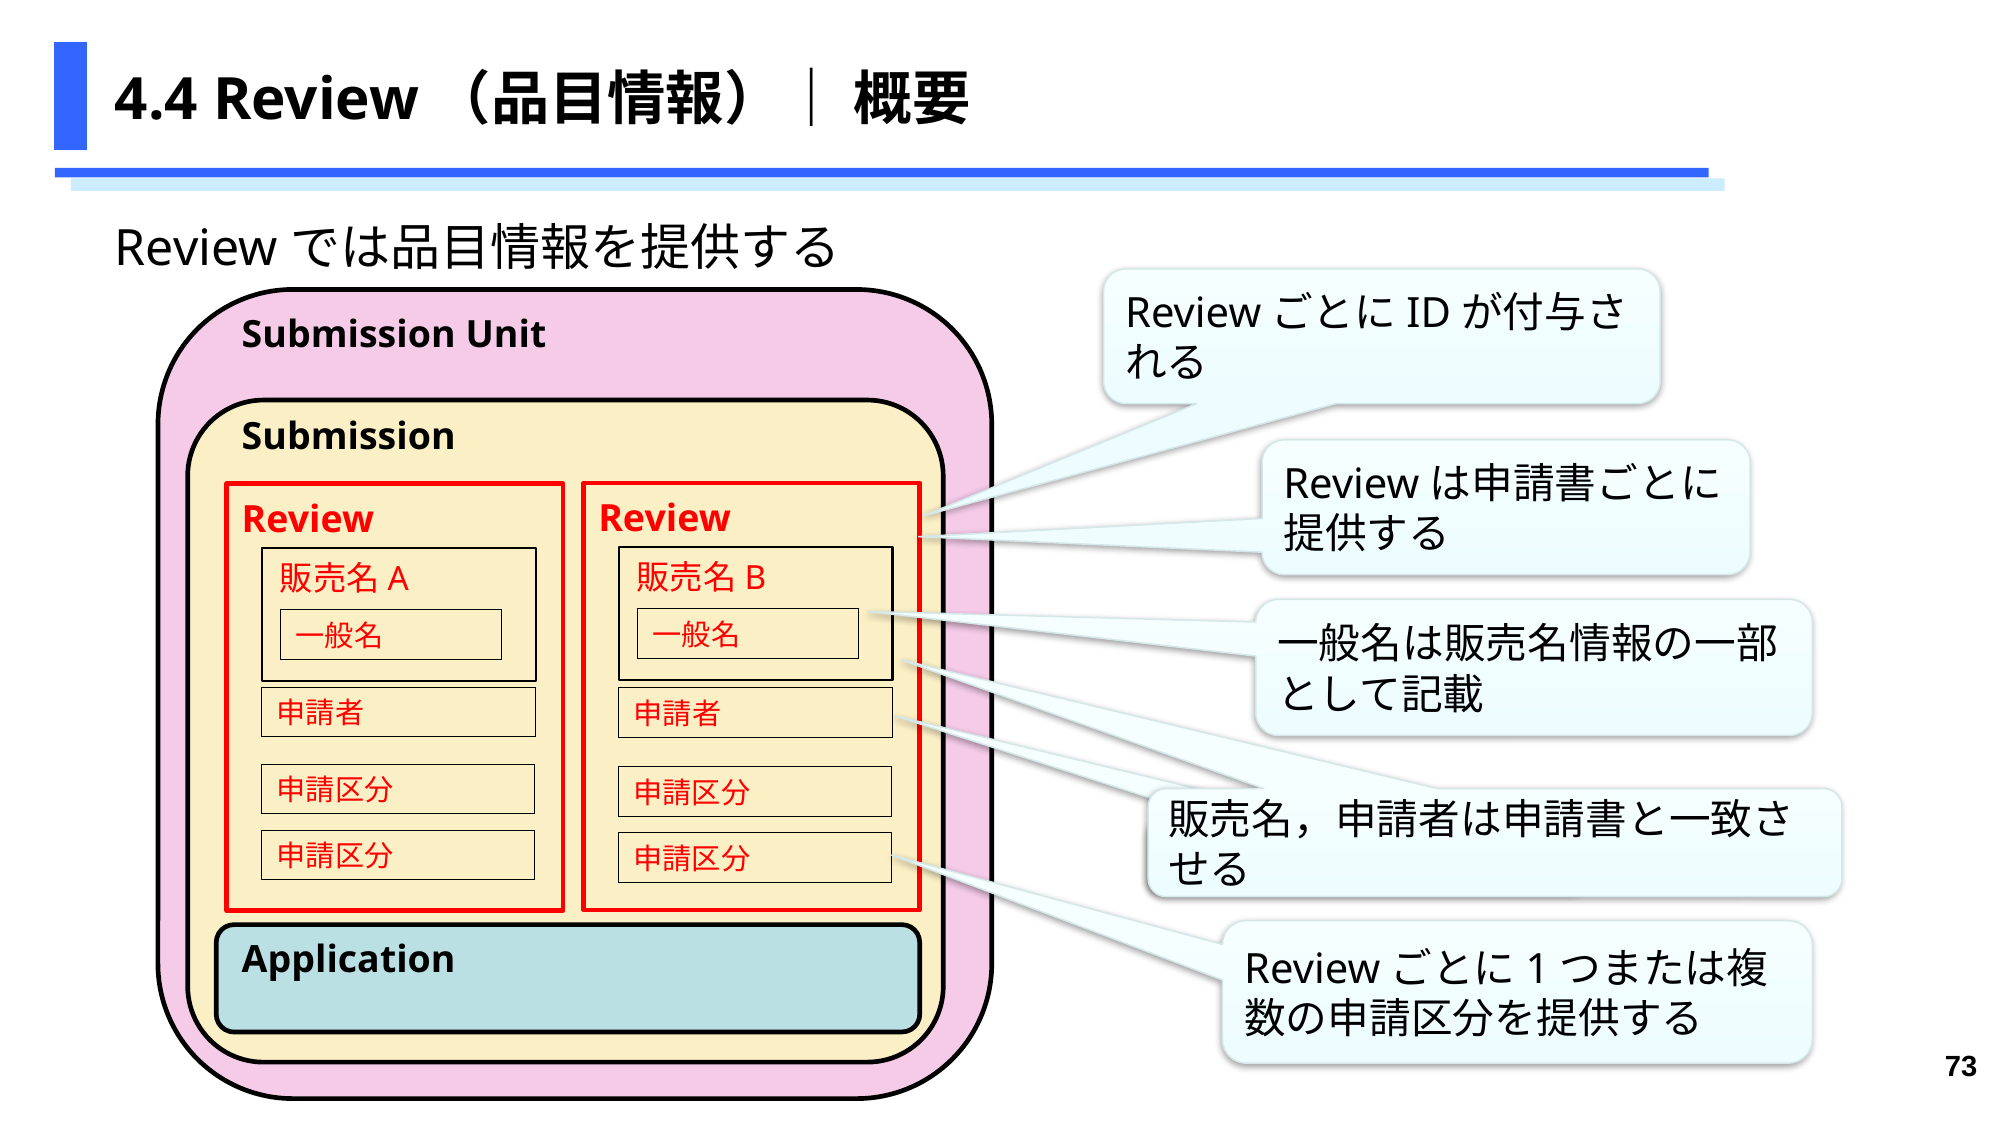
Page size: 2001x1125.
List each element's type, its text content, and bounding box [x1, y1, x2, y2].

list Reviewでは品目情報を提供する [99, 207, 1901, 1071]
title 4.4 Review（品目情報）｜ 概要 [99, 31, 1900, 161]
slide_number 73 [1801, 1039, 1993, 1118]
text_box [207, 1071, 943, 1101]
